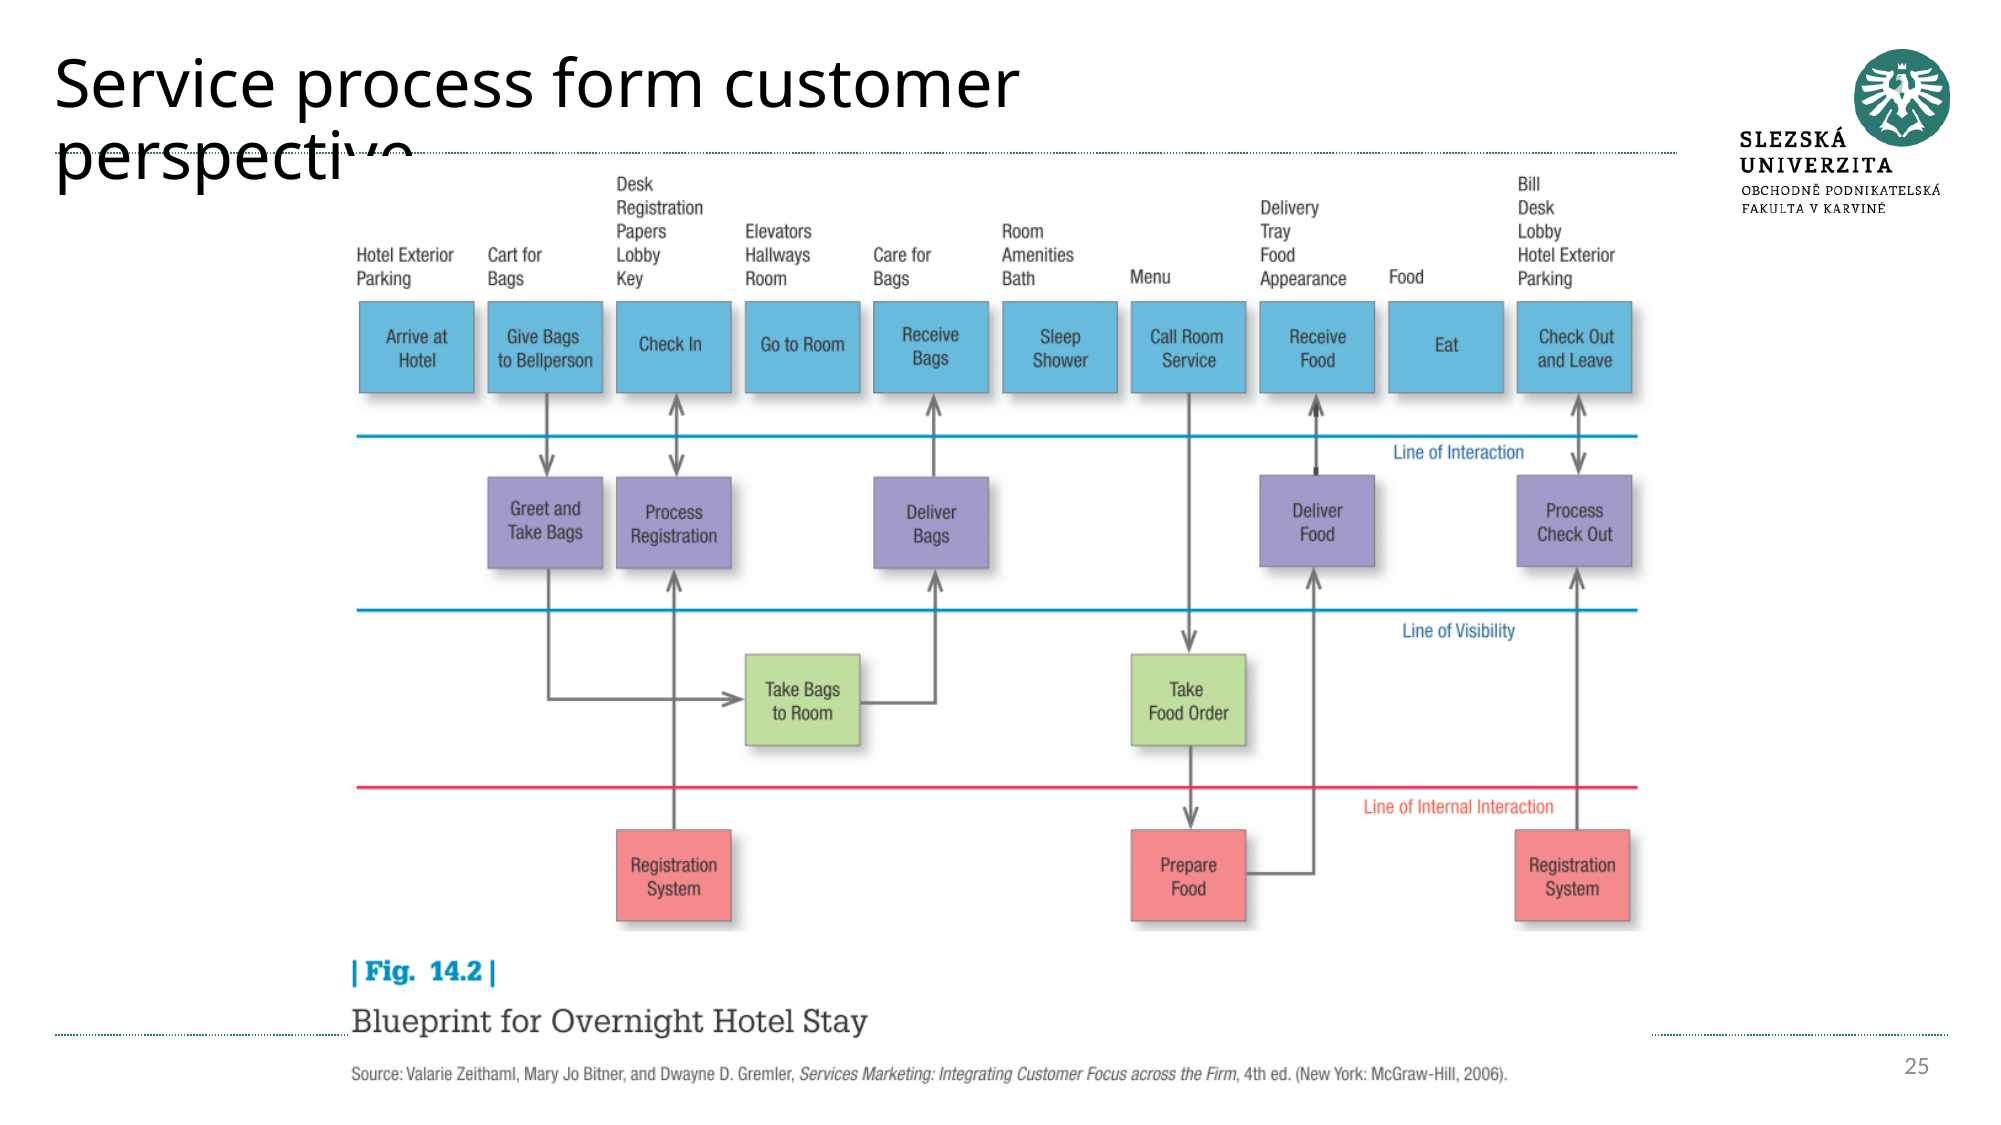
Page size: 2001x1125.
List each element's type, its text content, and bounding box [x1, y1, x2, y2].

picture [348, 156, 1652, 1095]
slide_number 25 [1708, 1035, 1945, 1095]
picture [1740, 49, 1950, 213]
title Service process form customer perspective [39, 42, 1237, 154]
